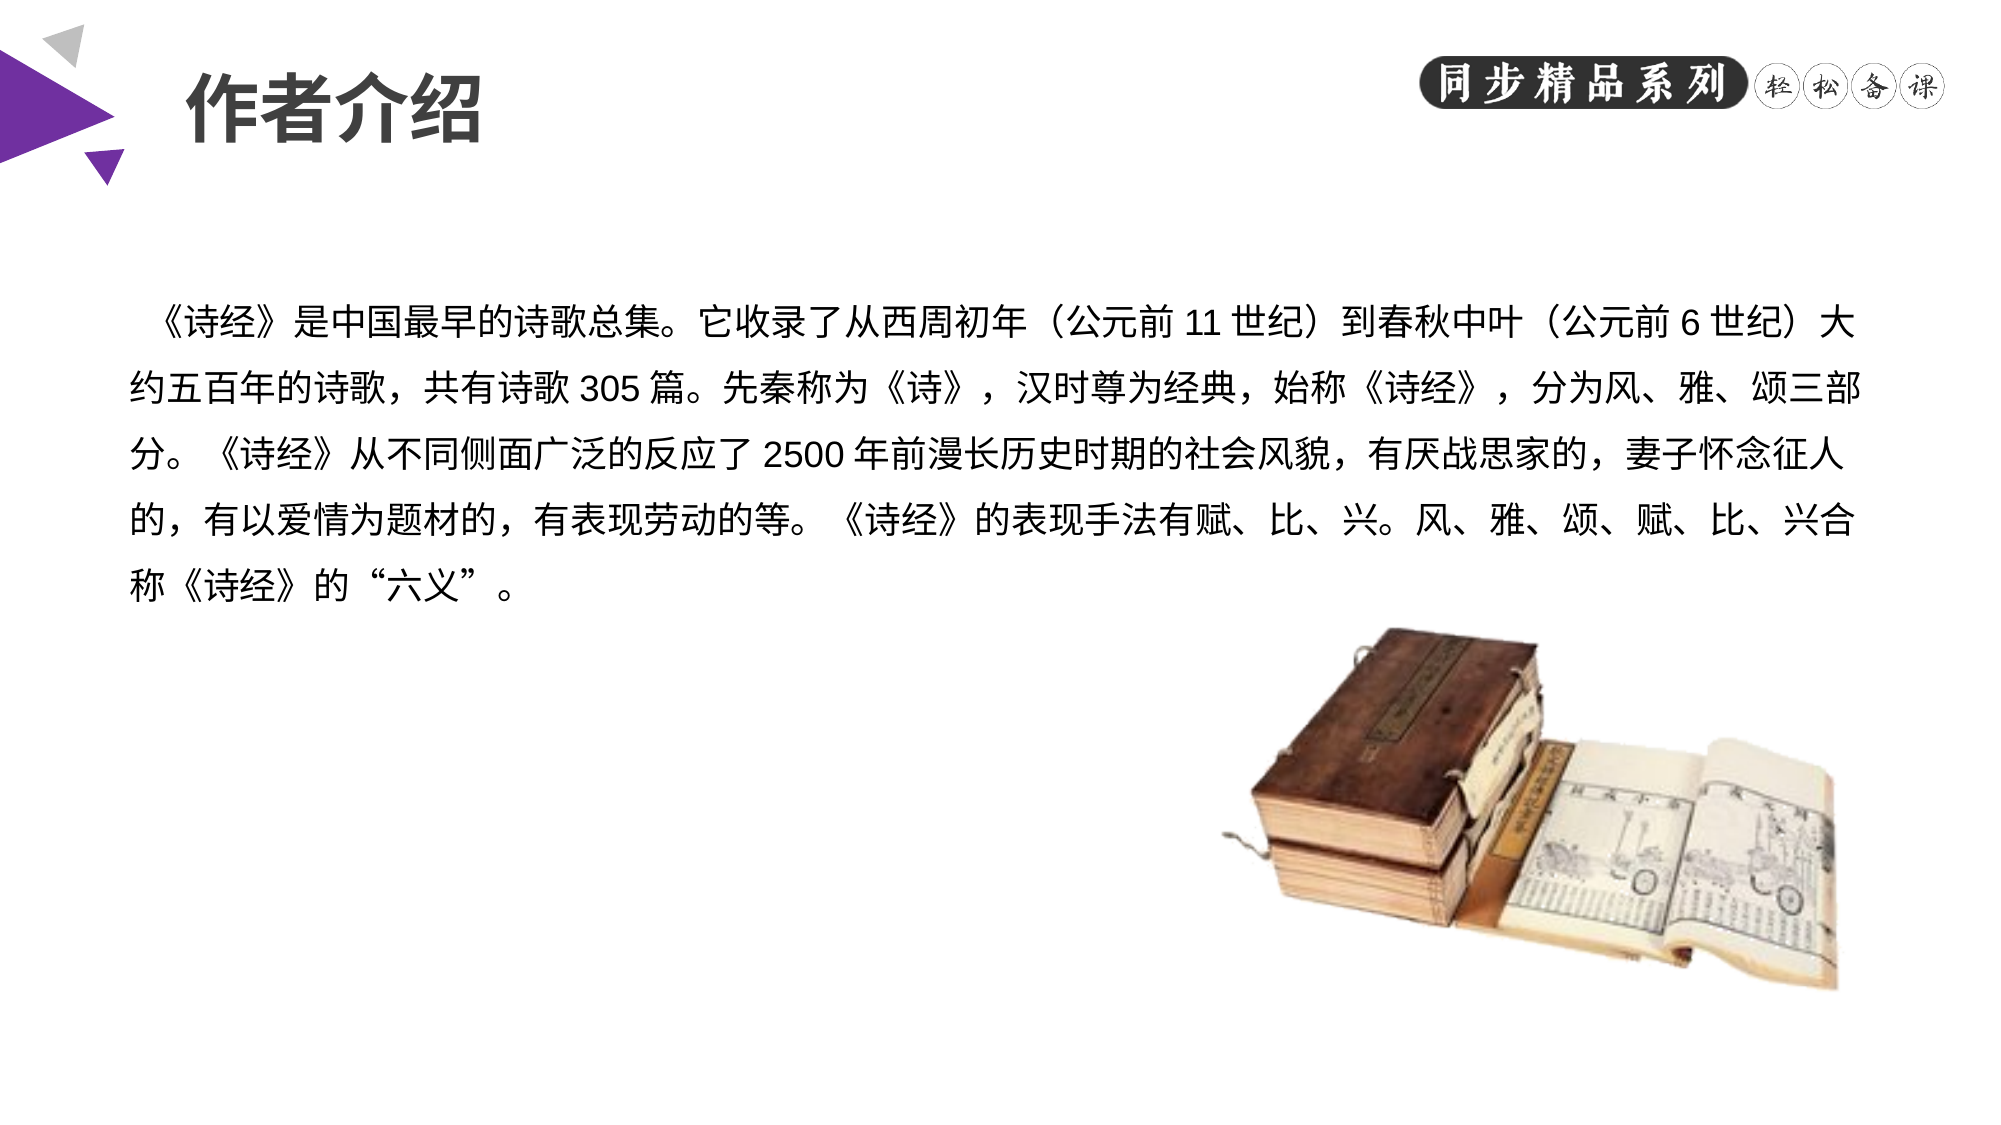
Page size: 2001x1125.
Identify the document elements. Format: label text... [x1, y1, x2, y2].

text_box 《诗经》是中国最早的诗歌总集。它收录了从西周初年（公元前11世纪）到春秋中叶（公元前6世纪）大约五百年的诗歌，共有诗歌305篇。先秦称为《诗》，汉时尊为经典，始称《诗经》，分为风、雅、颂三部分。《诗经》从不同侧面广泛的反应了2500年前漫长历史时期的社会风貌，有厌战思家的，妻子怀念征人的，有以爱情为题材的，有表现劳动的等。《诗经》的表现手法有赋、比、兴。风、雅、颂、赋、比、兴合称《诗经》的“六义”。 [114, 268, 1887, 616]
picture [1199, 562, 1886, 1013]
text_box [0, 20, 673, 180]
picture [1401, 34, 1965, 136]
